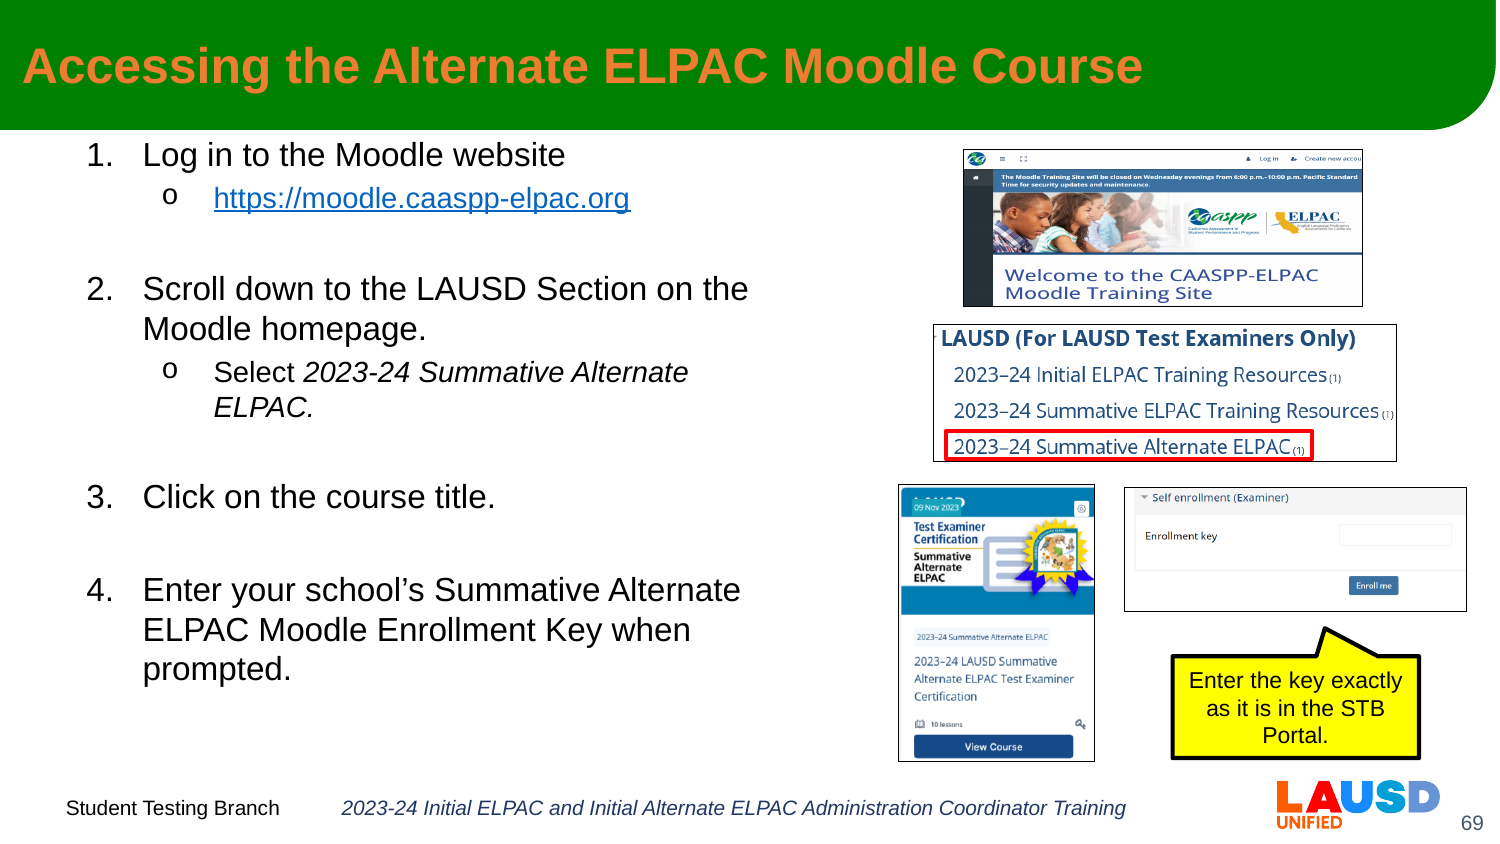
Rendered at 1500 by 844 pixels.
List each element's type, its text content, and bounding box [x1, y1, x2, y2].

list Log in to the Moodle website https://moodle.caaspp-elpac.org Scroll down to the LAUSD Section on the Moodle homepage. Select 2023-24 Summative Alternate ELPAC. Click on the course title. Enter your school’s Summative Alternate ELPAC Moodle Enrollment Key when prompted. [52, 127, 803, 750]
picture [1124, 486, 1468, 613]
picture [933, 324, 1397, 462]
picture [963, 148, 1364, 307]
picture [1277, 780, 1440, 829]
footer 2023-24 Initial ELPAC and Initial Alternate ELPAC Administration Coordinator Training [326, 787, 1258, 828]
text_box Enter the key exactly as it is in the STB Portal. [1170, 626, 1422, 761]
picture [897, 483, 1095, 762]
title Accessing the Alternate ELPAC Moodle Course [6, 0, 1456, 127]
